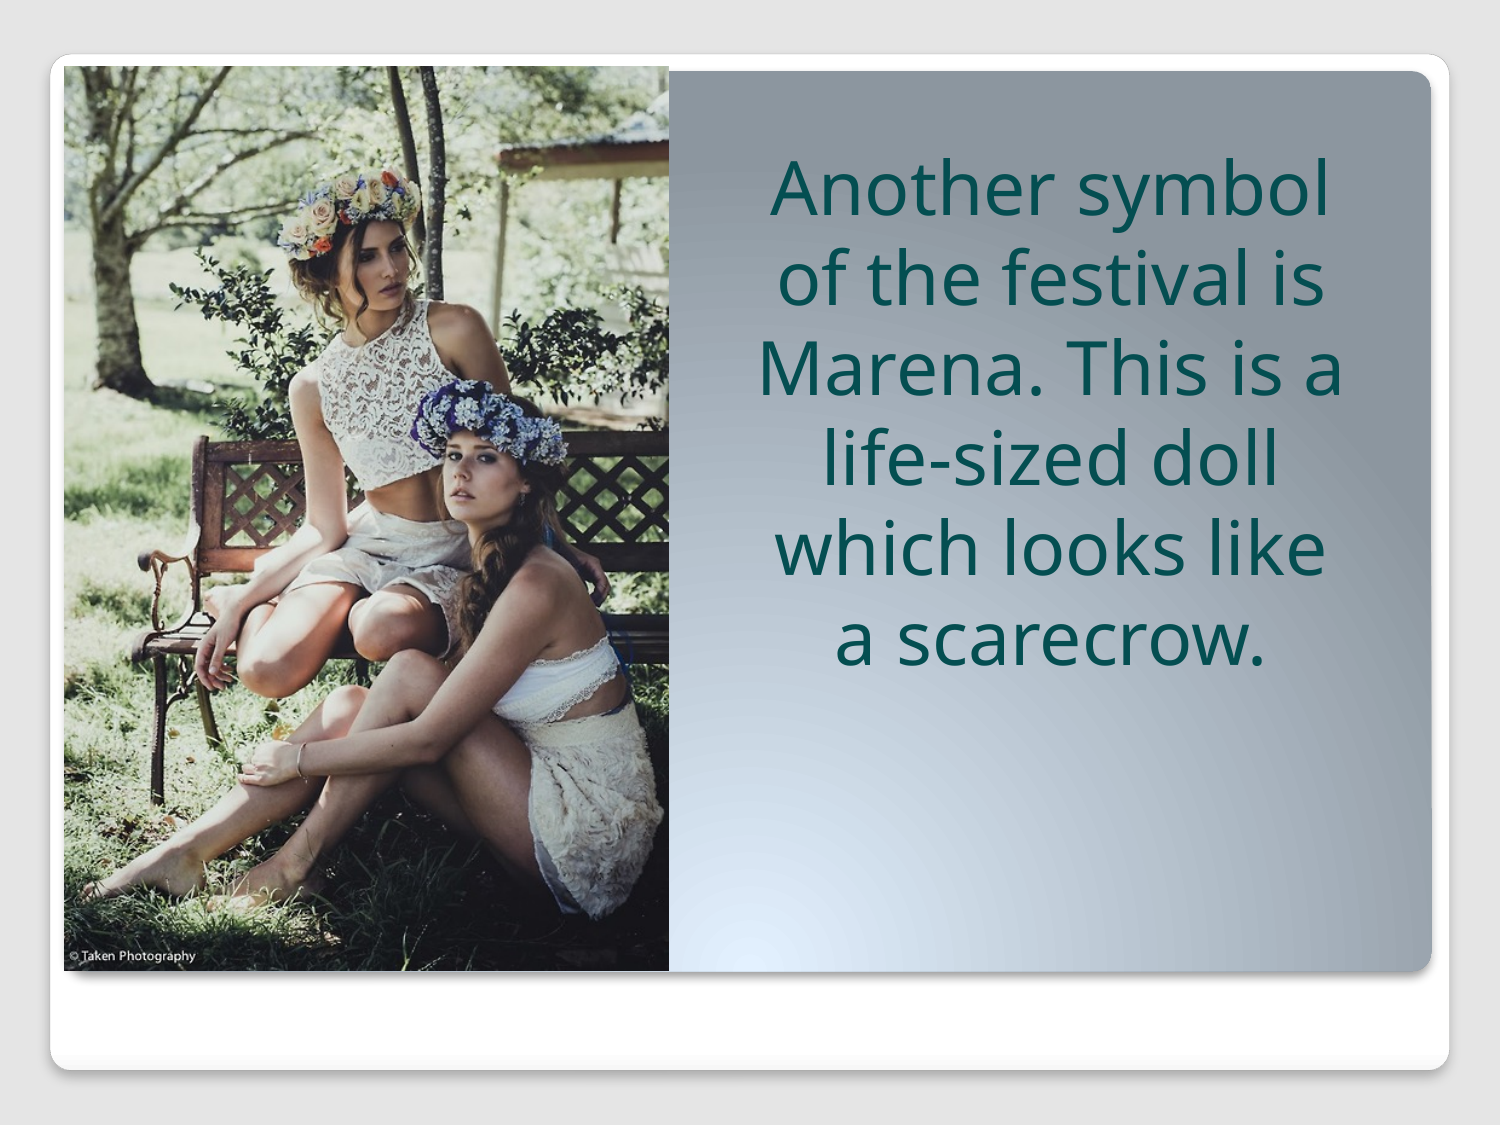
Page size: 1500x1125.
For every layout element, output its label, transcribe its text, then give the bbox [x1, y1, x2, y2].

list Another symbol of the festival is Marena. This is a life-sized doll which looks like a scarecrow. [738, 125, 1365, 928]
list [64, 66, 669, 971]
